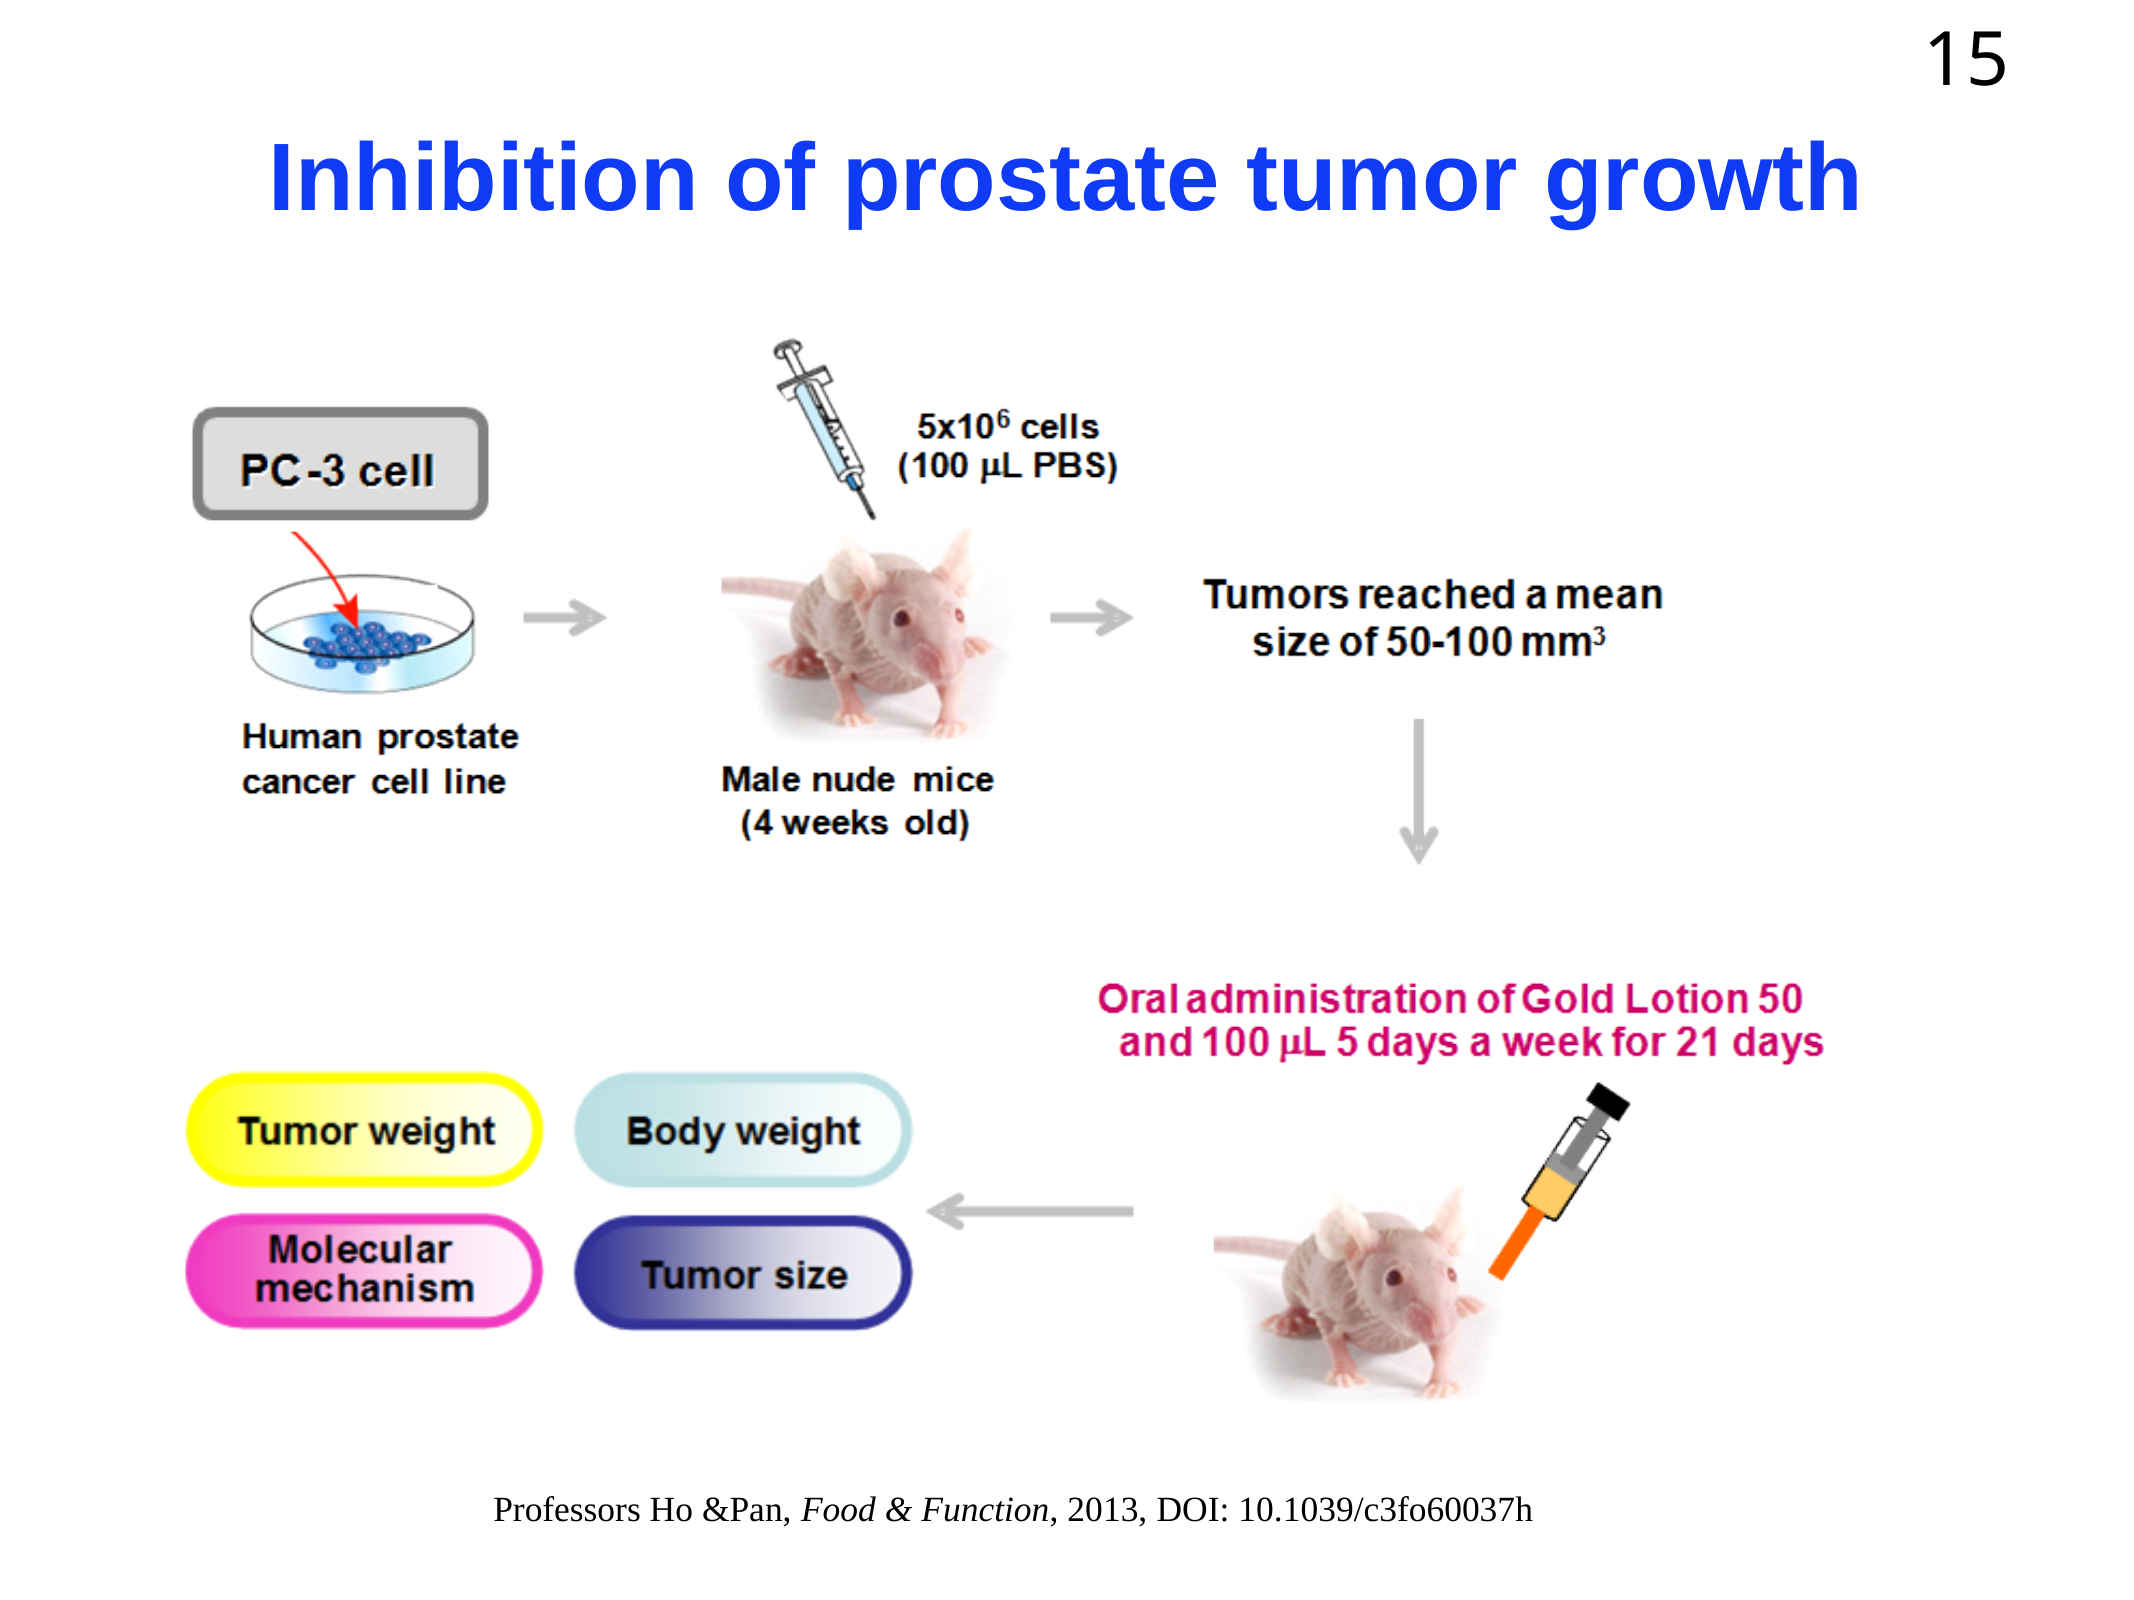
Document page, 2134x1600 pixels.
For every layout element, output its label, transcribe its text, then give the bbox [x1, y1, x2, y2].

slide_number 15 [1800, 0, 2134, 70]
text_box Professors Ho &Pan, Food & Function, 2013, DOI: 10.1039/c3fo60037h [213, 1475, 1814, 1540]
title Inhibition of prostate tumor growth [0, 70, 2134, 274]
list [182, 319, 1844, 1414]
